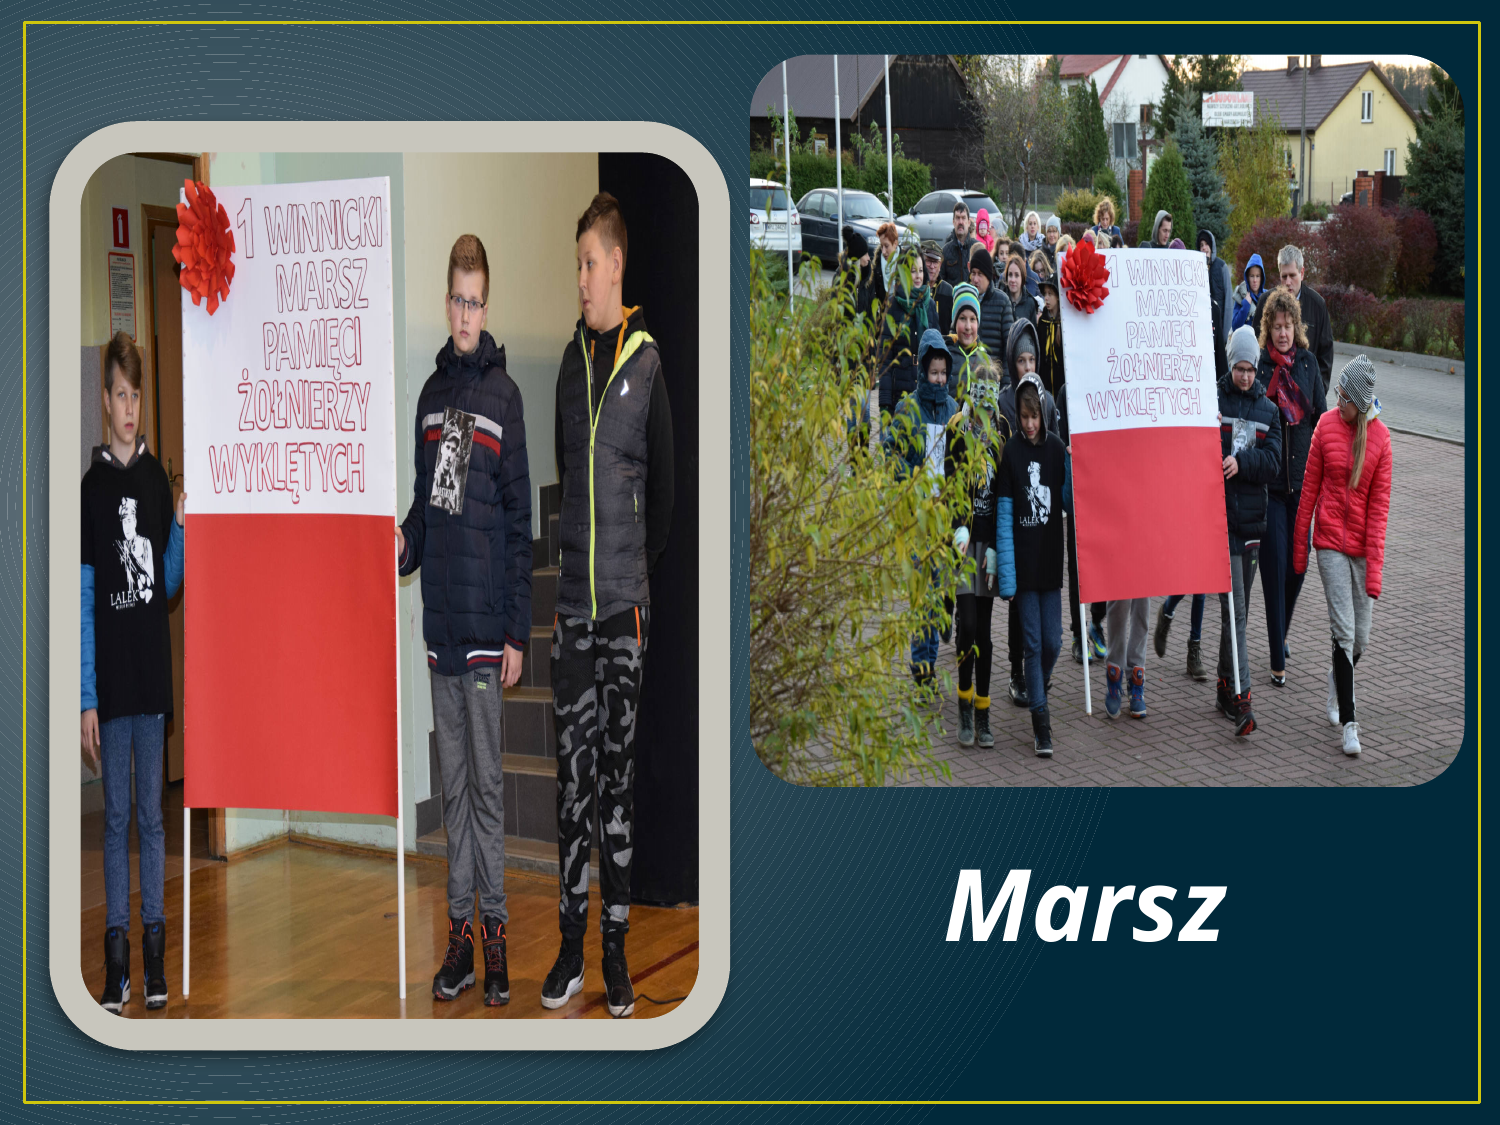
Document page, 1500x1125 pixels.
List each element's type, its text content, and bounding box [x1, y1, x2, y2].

picture [1065, 792, 1081, 801]
picture [749, 48, 1464, 788]
picture [64, 136, 715, 1035]
text_box Marsz [771, 834, 1398, 969]
